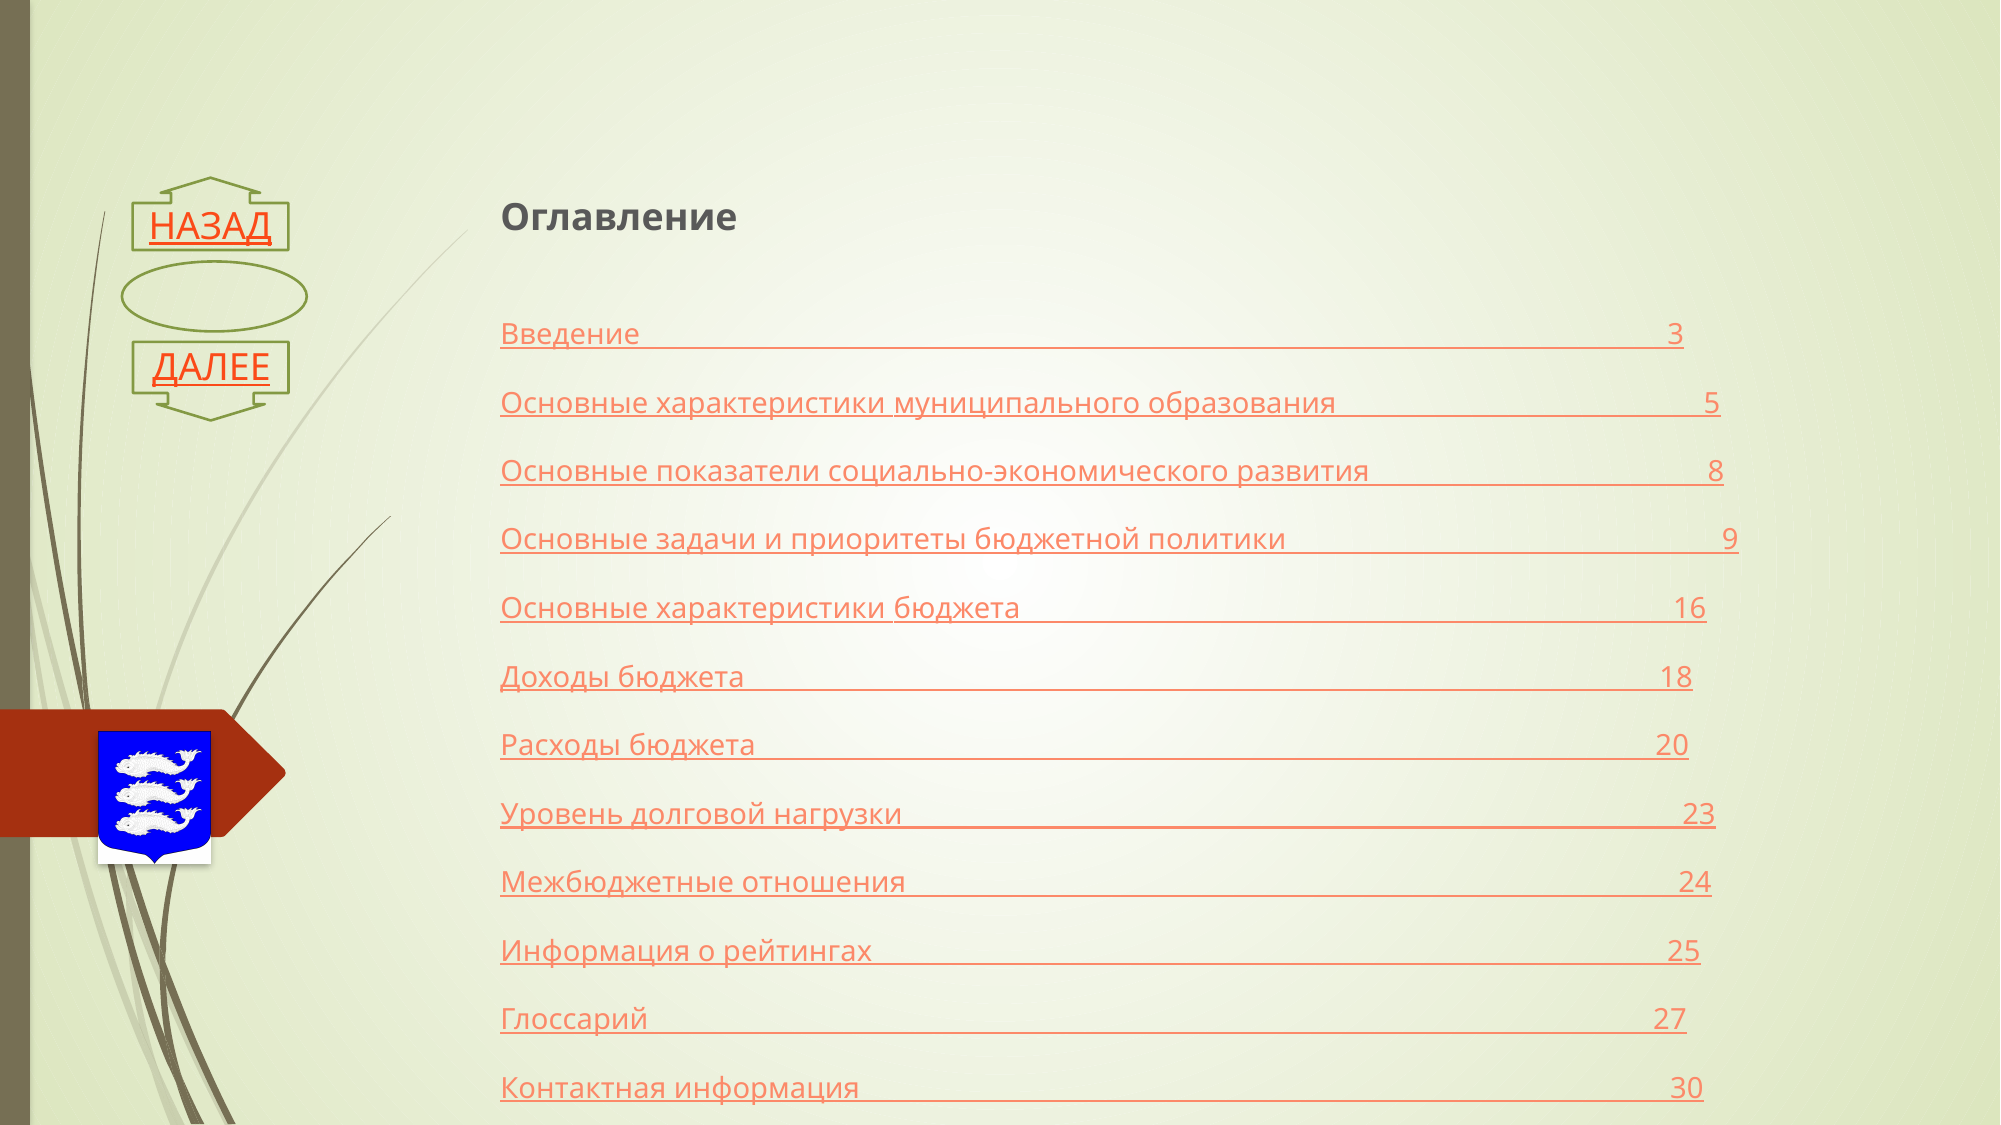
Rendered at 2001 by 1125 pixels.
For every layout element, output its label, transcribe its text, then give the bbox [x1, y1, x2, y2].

picture [98, 731, 211, 865]
text_box [120, 260, 309, 333]
subtitle Введение 3 Основные характеристики муниципального образования 5 Основные показатели социально-экономического развития 8 Основные задачи и приоритеты бюджетной политики 9 Основные характеристики бюджета 16 Доходы бюджета 18 Расходы бюджета 20 Уровень долговой нагрузки 23 Межбюджетные отношения 24 Информация о рейтингах 25 Глоссарий 27 Контактная информация 30 [485, 371, 1948, 1049]
text_box ДАЛЕЕ [123, 335, 300, 402]
text_box Оглавление [485, 185, 1948, 371]
text_box [155, 402, 267, 422]
text_box [159, 176, 262, 194]
text_box НАЗАД [133, 194, 288, 261]
